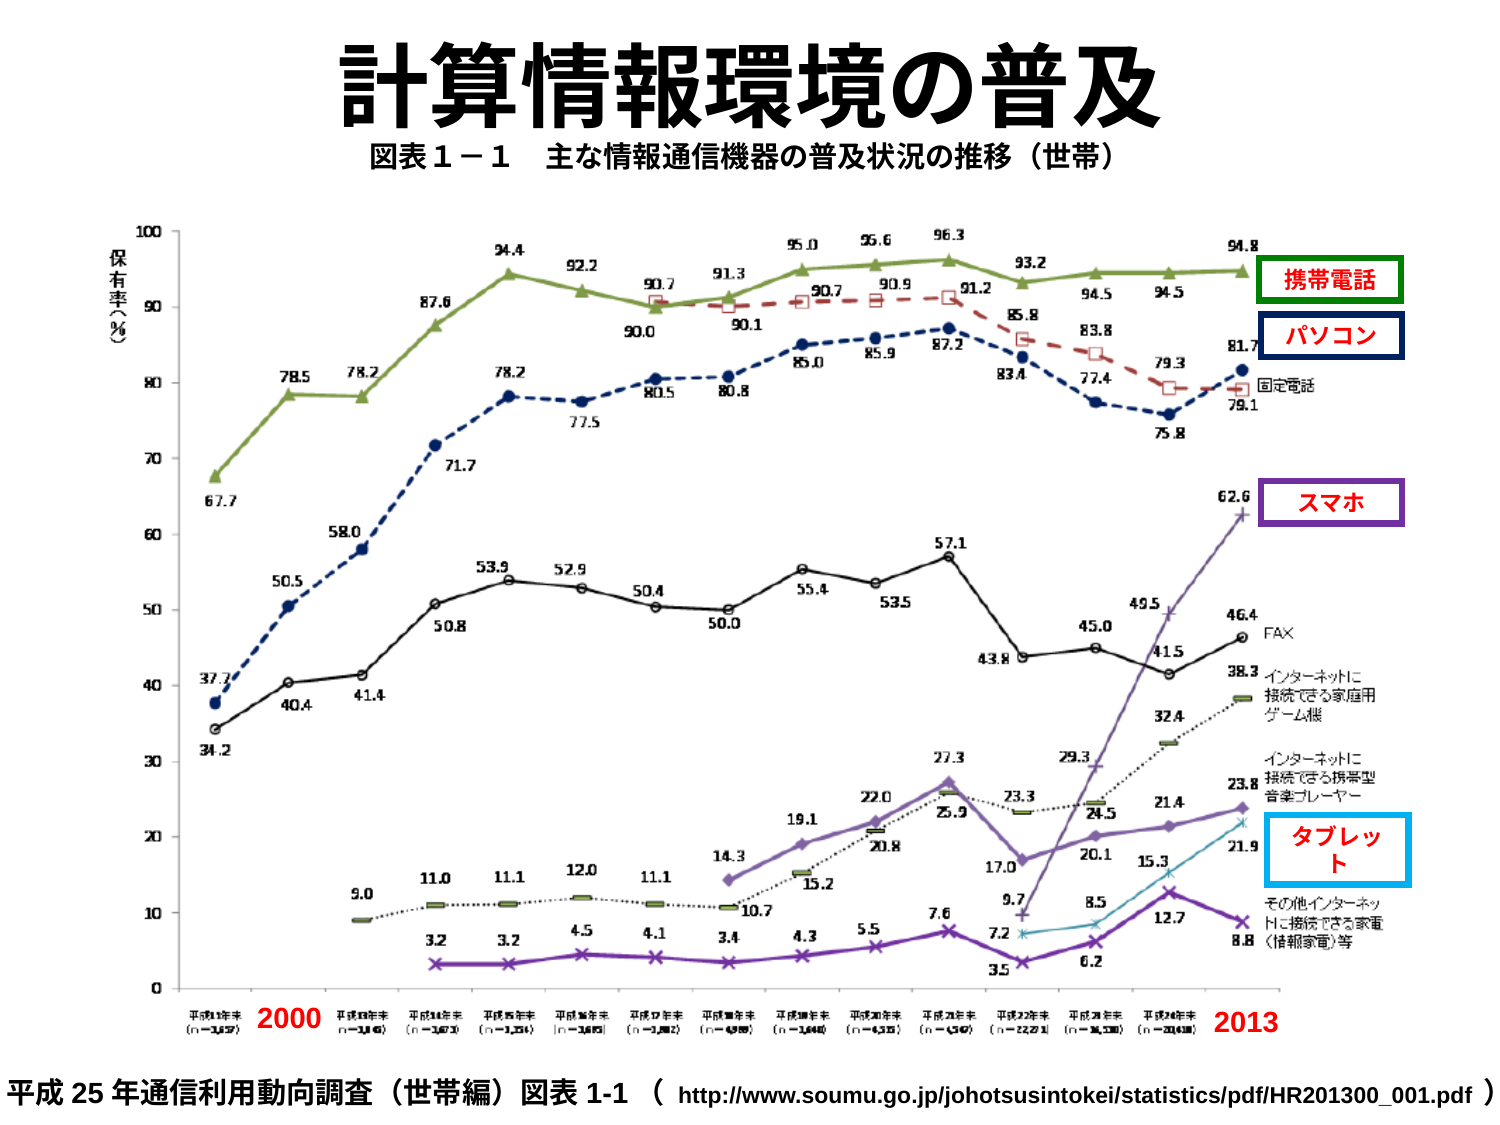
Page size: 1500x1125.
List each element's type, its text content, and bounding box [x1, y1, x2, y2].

text_box 平成25年通信利用動向調査（世帯編）図表1-1（ http://www.soumu.go.jp/johotsusintokei/statistics/pdf/HR201300_001.pdf ） [0, 1067, 1500, 1117]
title 計算情報環境の普及 図表１－１ 主な情報通信機器の普及状況の推移（世帯） [75, 7, 1425, 195]
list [100, 219, 1403, 1046]
